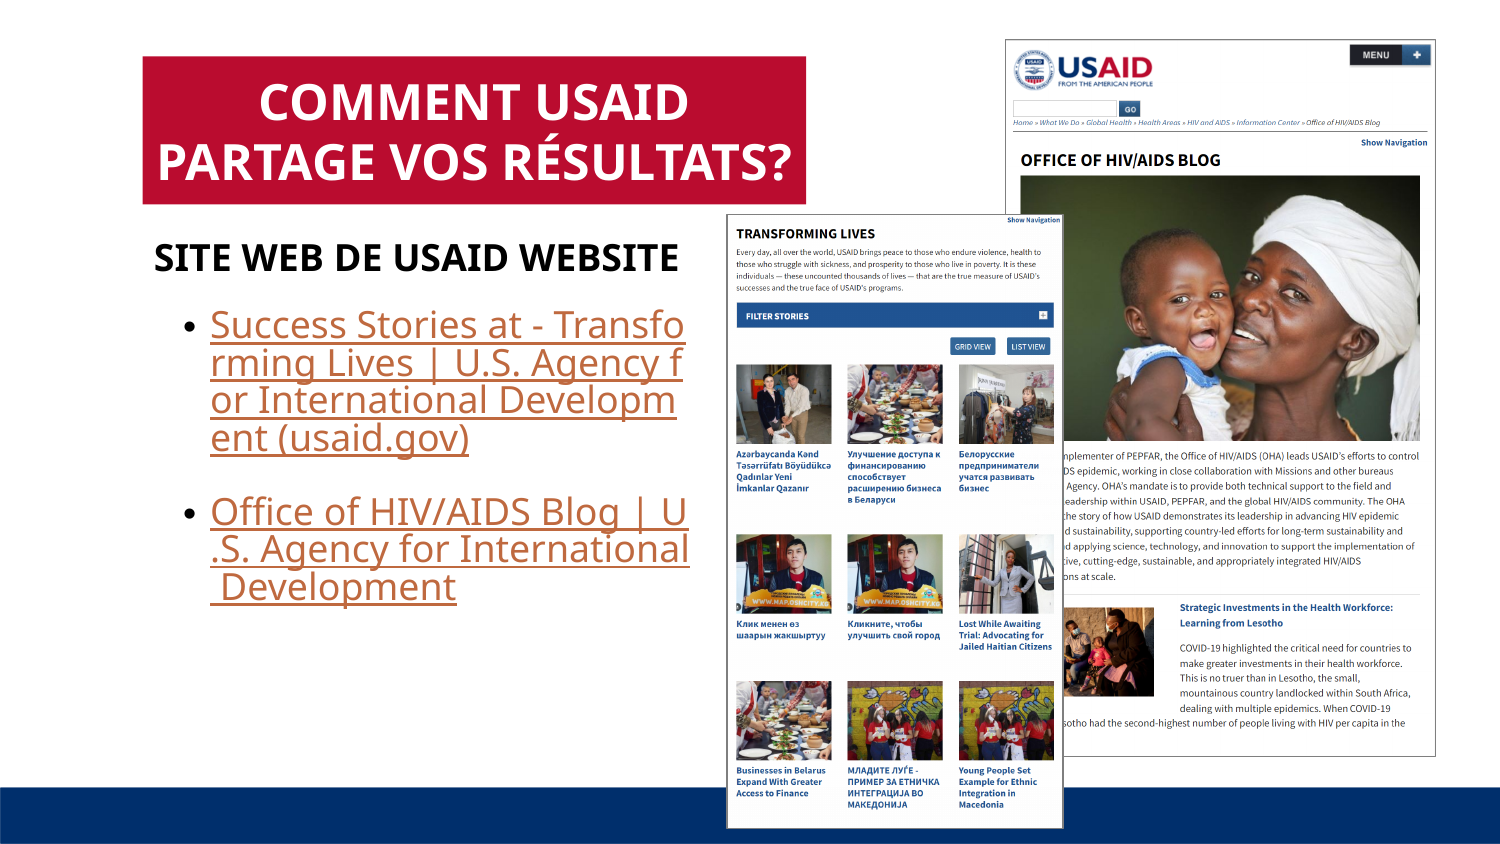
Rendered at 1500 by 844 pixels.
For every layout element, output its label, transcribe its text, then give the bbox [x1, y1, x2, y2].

text_box COMMENT USAID PARTAGE VOS RÉSULTATS? [142, 56, 807, 205]
picture [727, 39, 1436, 828]
text_box SITE WEB DE USAID WEBSITE Success Stories at - Transforming Lives | U.S. Agency for International Development (usaid.gov) Office of HIV/AIDS Blog | U.S. Agency for International Development [142, 227, 709, 500]
